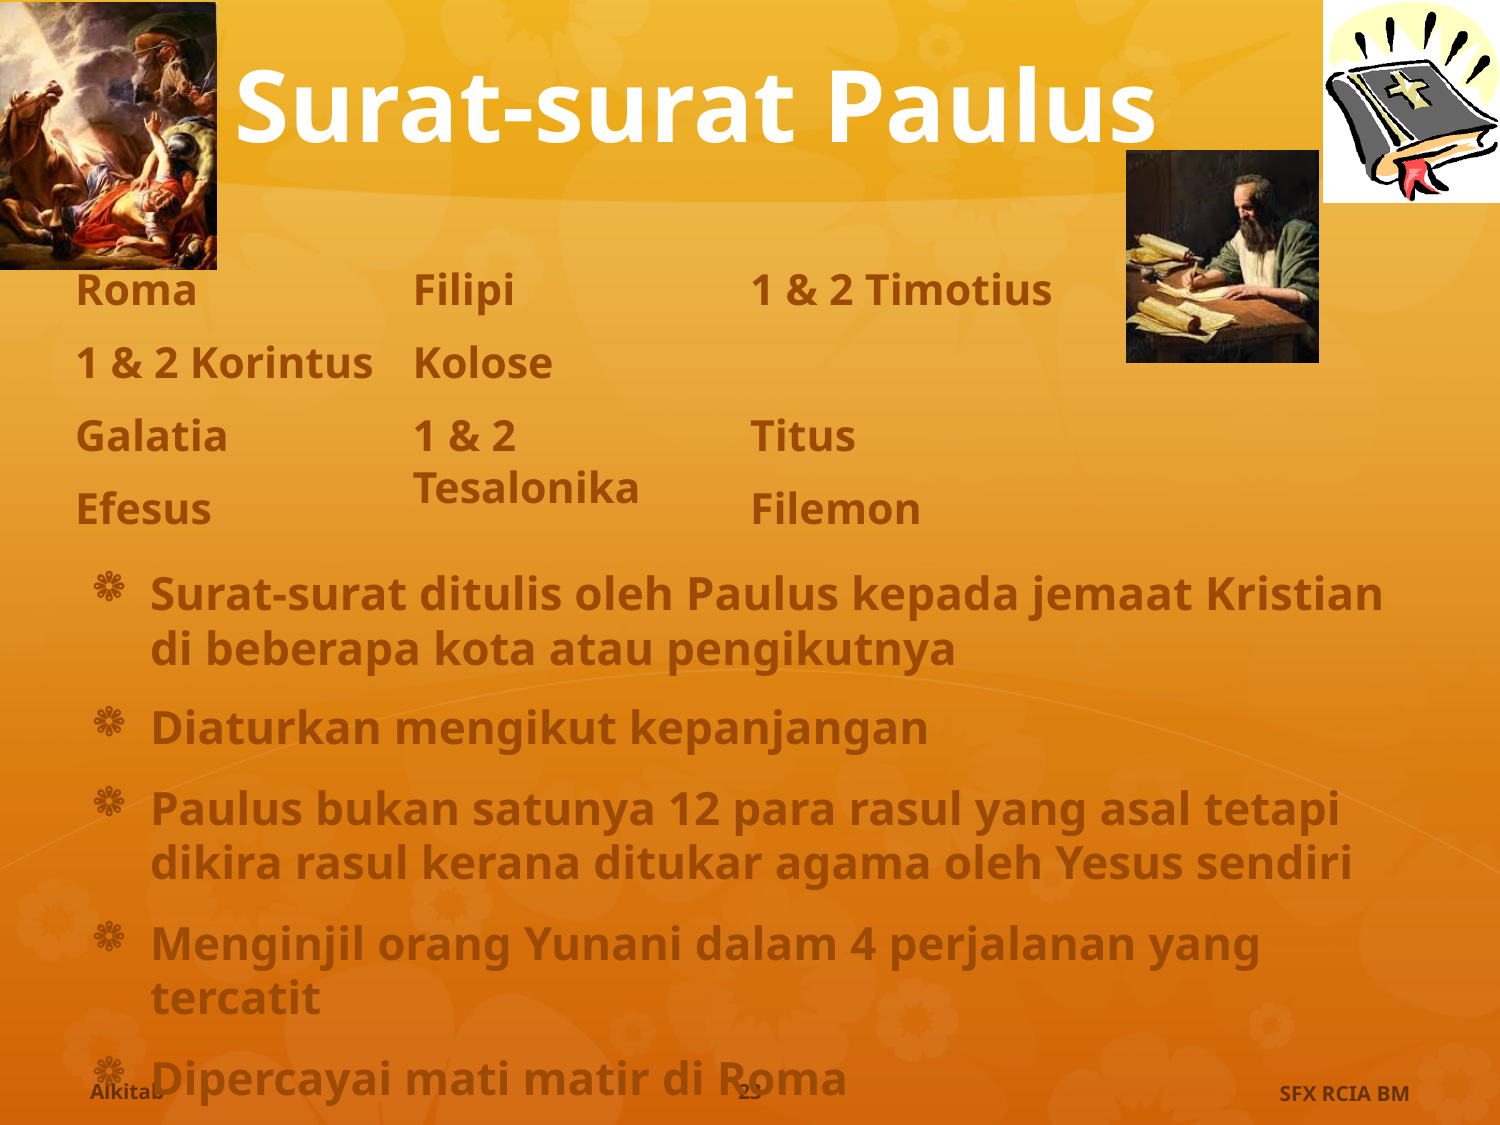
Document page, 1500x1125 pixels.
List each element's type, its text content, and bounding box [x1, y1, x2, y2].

slide_number SFX RCIA BM [900, 1062, 1425, 1123]
footer Alkitab [75, 1062, 600, 1123]
title Surat-surat Paulus [228, 14, 1319, 203]
list Surat-surat ditulis oleh Paulus kepada jemaat Kristian di beberapa kota atau pengikutnya Diaturkan mengikut kepanjangan Paulus bukan satunya 12 para rasul yang asal tetapi dikira rasul kerana ditukar agama oleh Yesus sendiri Menginjil orang Yunani dalam 4 perjalanan yang tercatit Dipercayai mati matir di Roma [75, 564, 1425, 1063]
picture [0, 0, 1500, 1125]
slide_number 23 [706, 1062, 794, 1123]
list Roma 1 & 2 Korintus Galatia Efesus Filipi Kolose 1 & 2 Tesalonika 1 & 2 Timotius Titus Filemon [75, 262, 1425, 536]
